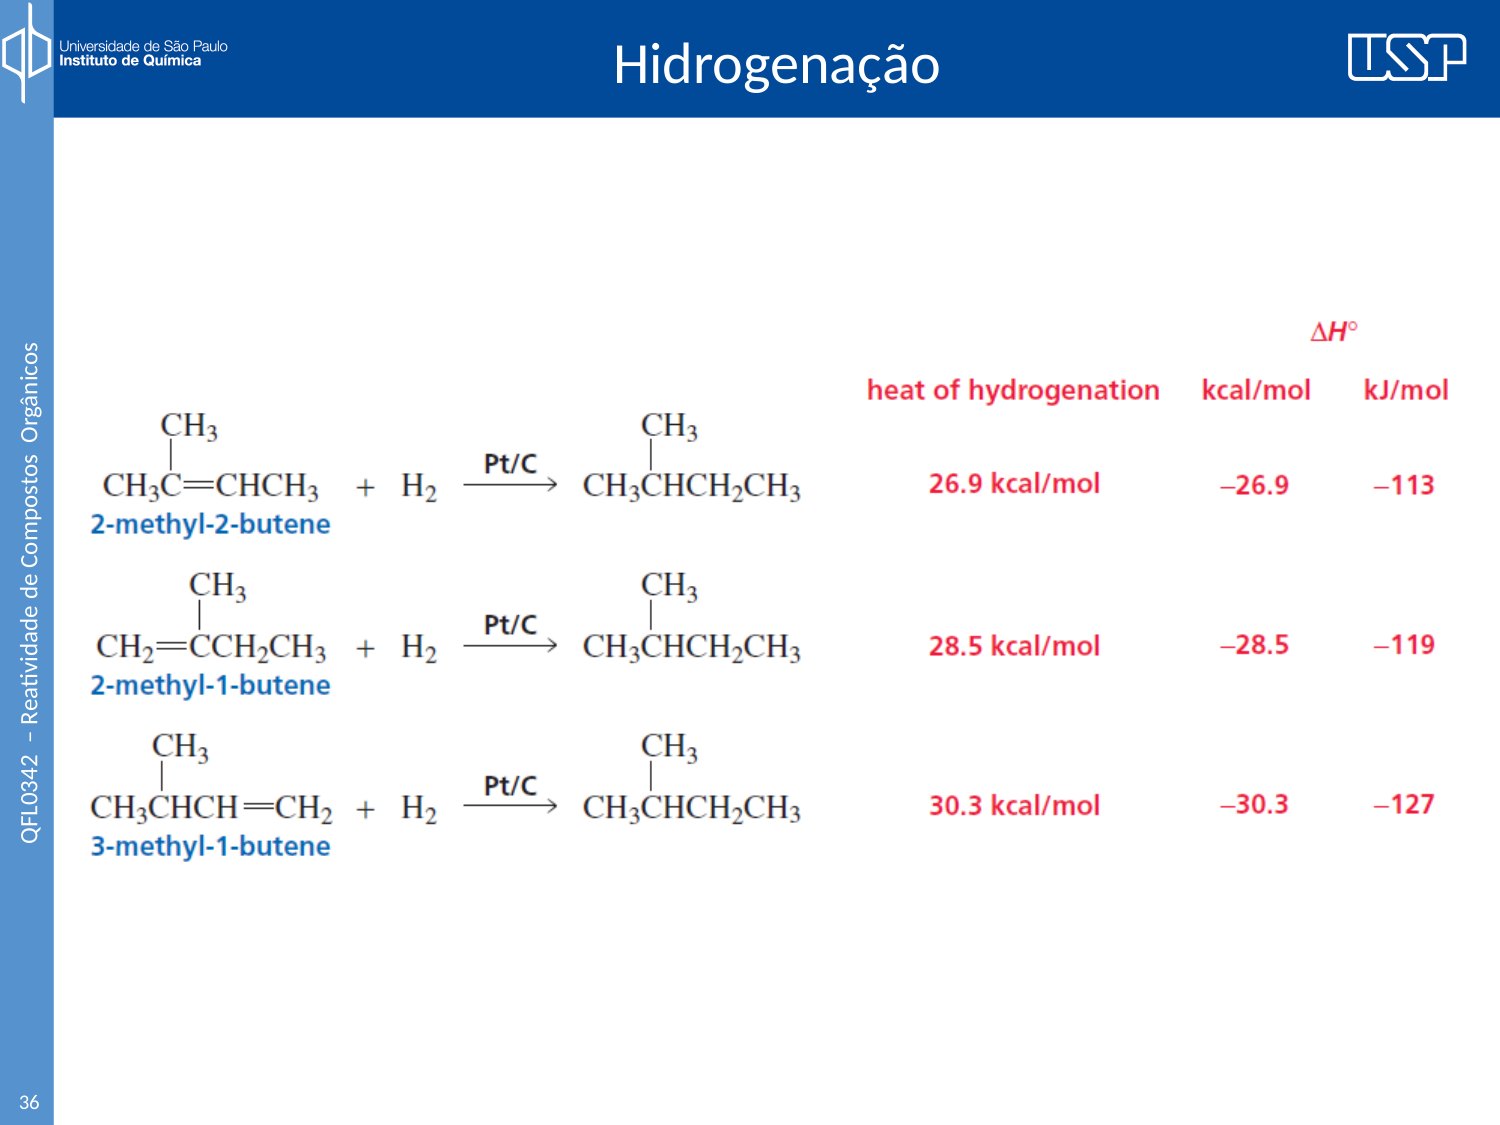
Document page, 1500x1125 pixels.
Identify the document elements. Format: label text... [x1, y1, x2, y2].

title Hidrogenação [54, 0, 1500, 120]
picture [0, 0, 1500, 1125]
slide_number 36 [0, 1081, 55, 1121]
